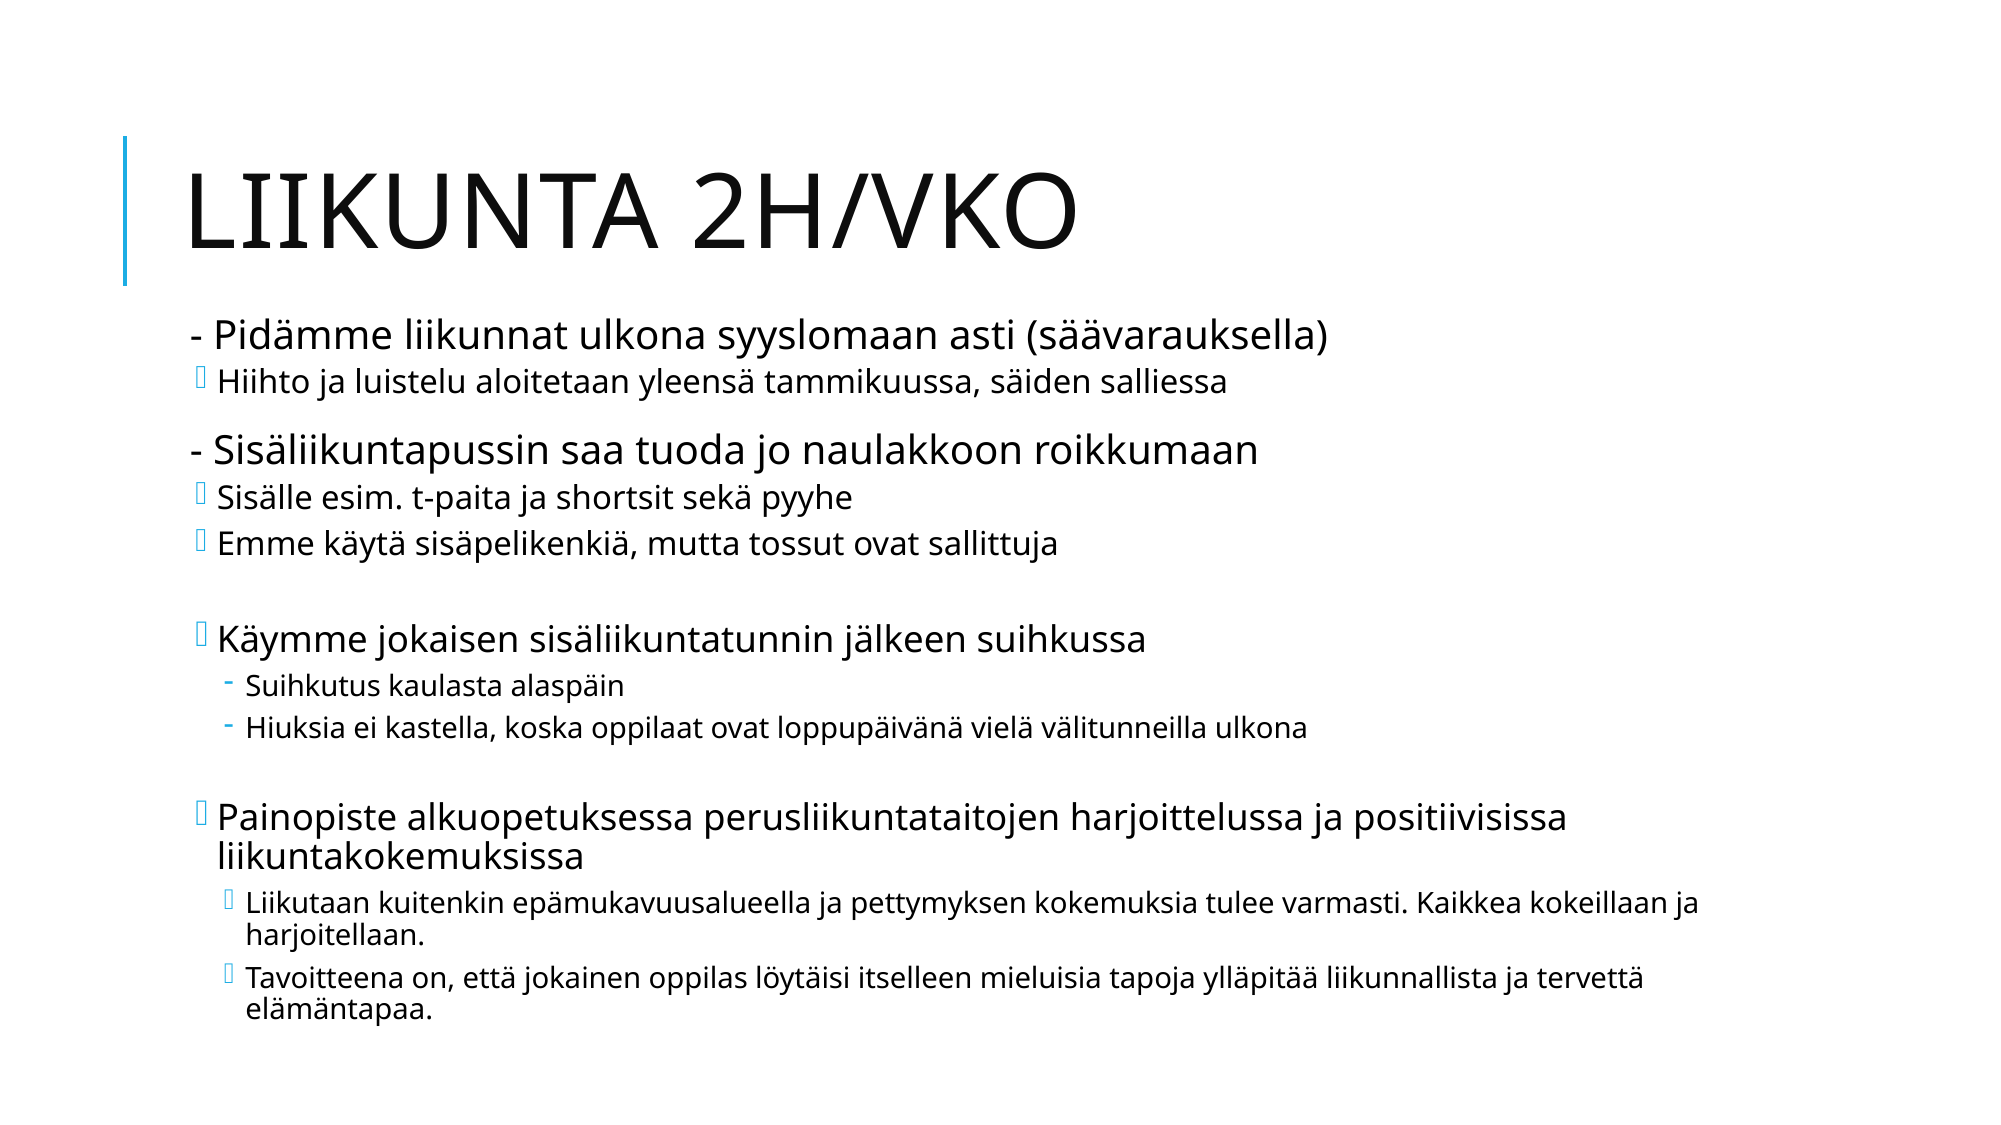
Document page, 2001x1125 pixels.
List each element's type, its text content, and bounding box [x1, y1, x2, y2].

title Liikunta 2h/vko [168, 96, 1763, 306]
list - Pidämme liikunnat ulkona syyslomaan asti (säävarauksella) Hiihto ja luistelu aloitetaan yleensä tammikuussa, säiden salliessa - Sisäliikuntapussin saa tuoda jo naulakkoon roikkumaan Sisälle esim. t-paita ja shortsit sekä pyyhe Emme käytä sisäpelikenkiä, mutta tossut ovat sallittuja Käymme jokaisen sisäliikuntatunnin jälkeen suihkussa Suihkutus kaulasta alaspäin Hiuksia ei kastella, koska oppilaat ovat loppupäivänä vielä välitunneilla ulkona Painopiste alkuopetuksessa perusliikuntataitojen harjoittelussa ja positiivisissa liikuntakokemuksissa Liikutaan kuitenkin epämukavuusalueella ja pettymyksen kokemuksia tulee varmasti. Kaikkea kokeillaan ja harjoitellaan. Tavoitteena on, että jokainen oppilas löytäisi itselleen mieluisia tapoja ylläpitää liikunnallista ja tervettä elämäntapaa. [168, 306, 1763, 1035]
